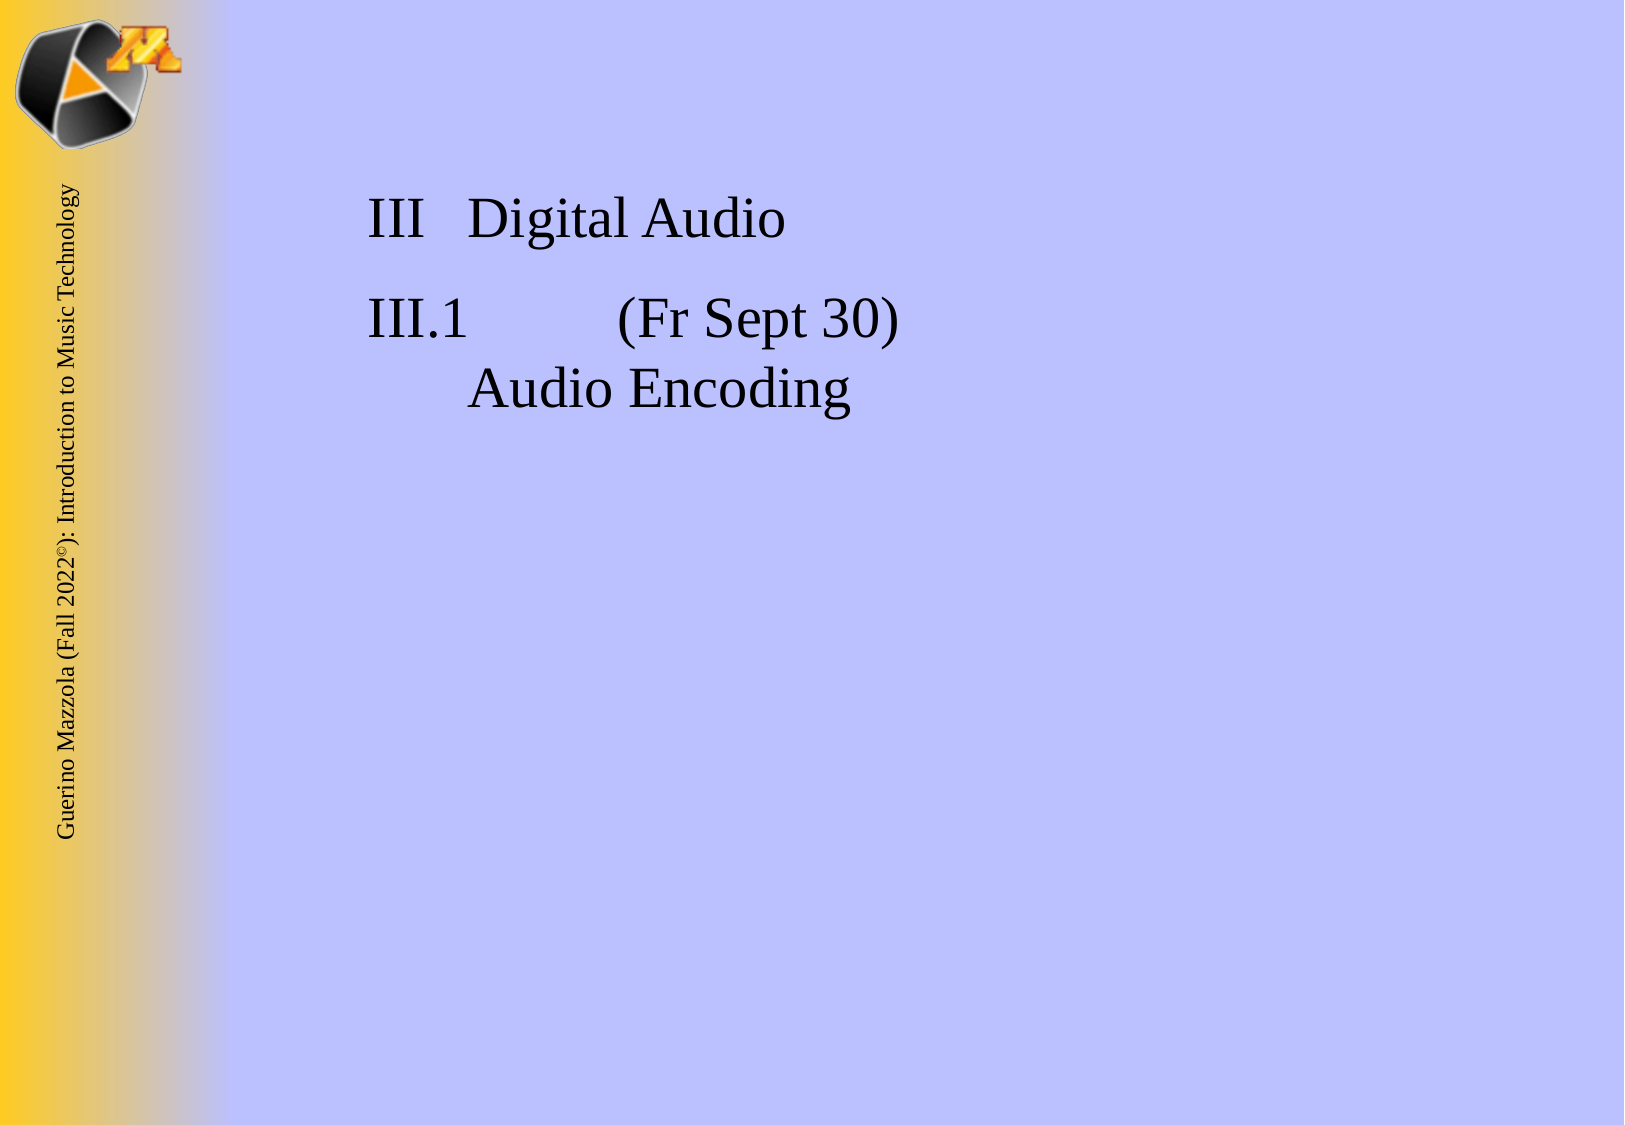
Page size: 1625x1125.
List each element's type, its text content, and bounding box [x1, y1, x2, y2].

picture [12, 18, 197, 149]
text_box III Digital Audio III.1 (Fr Sept 30) Audio Encoding [353, 172, 1541, 426]
